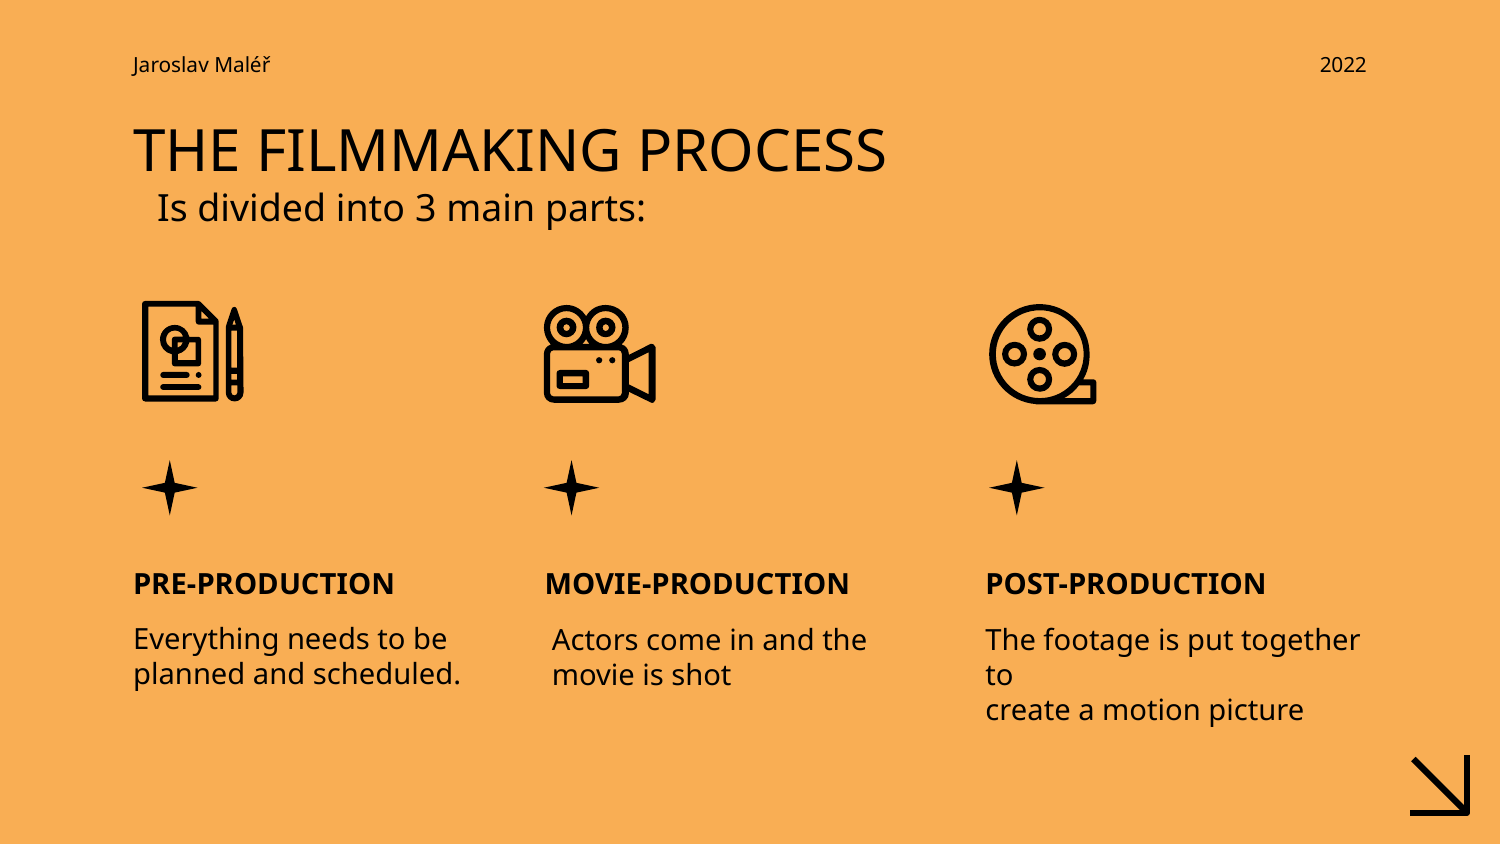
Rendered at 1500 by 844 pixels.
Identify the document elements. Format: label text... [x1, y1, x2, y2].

text_box 2022 [1113, 40, 1382, 89]
text_box Everything needs to be planned and scheduled. [118, 620, 530, 740]
text_box MOVIE-PRODUCTION [529, 565, 956, 620]
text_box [141, 300, 244, 402]
text_box THE FILMMAKING PROCESS [118, 113, 1382, 189]
text_box PRE-PRODUCTION [118, 565, 529, 620]
text_box [989, 460, 1045, 516]
text_box POST-PRODUCTION [970, 565, 1397, 620]
text_box [543, 460, 600, 516]
text_box Actors come in and the movie is shot [536, 621, 949, 740]
text_box Jaroslav Maléř [118, 40, 387, 89]
text_box The footage is put together to create a motion picture [970, 621, 1382, 740]
text_box Is divided into 3 main parts: [142, 189, 1138, 303]
text_box [142, 460, 198, 516]
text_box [543, 304, 656, 404]
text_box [988, 303, 1097, 405]
